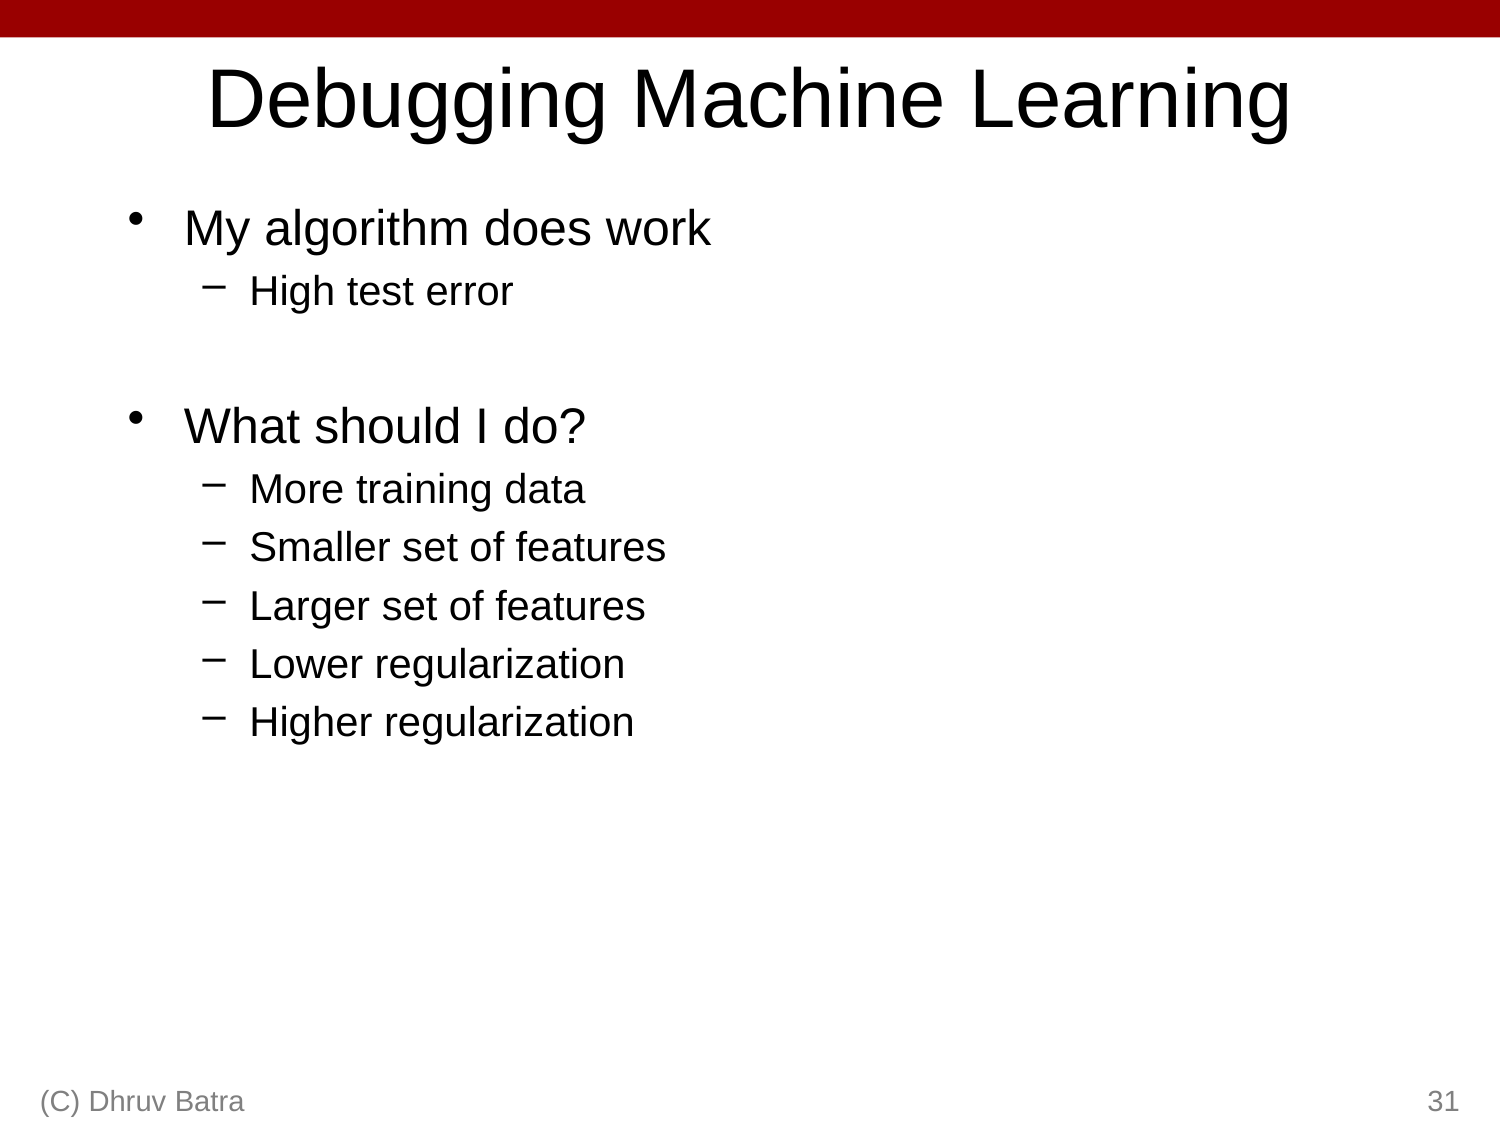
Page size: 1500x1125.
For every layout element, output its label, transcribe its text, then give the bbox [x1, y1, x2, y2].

slide_number 31 [1162, 1049, 1476, 1125]
footer (C) Dhruv Batra [24, 1049, 501, 1125]
title Debugging Machine Learning [112, 37, 1388, 151]
list My algorithm does work High test error What should I do? More training data Smaller set of features Larger set of features Lower regularization Higher regularization [112, 187, 1388, 1051]
